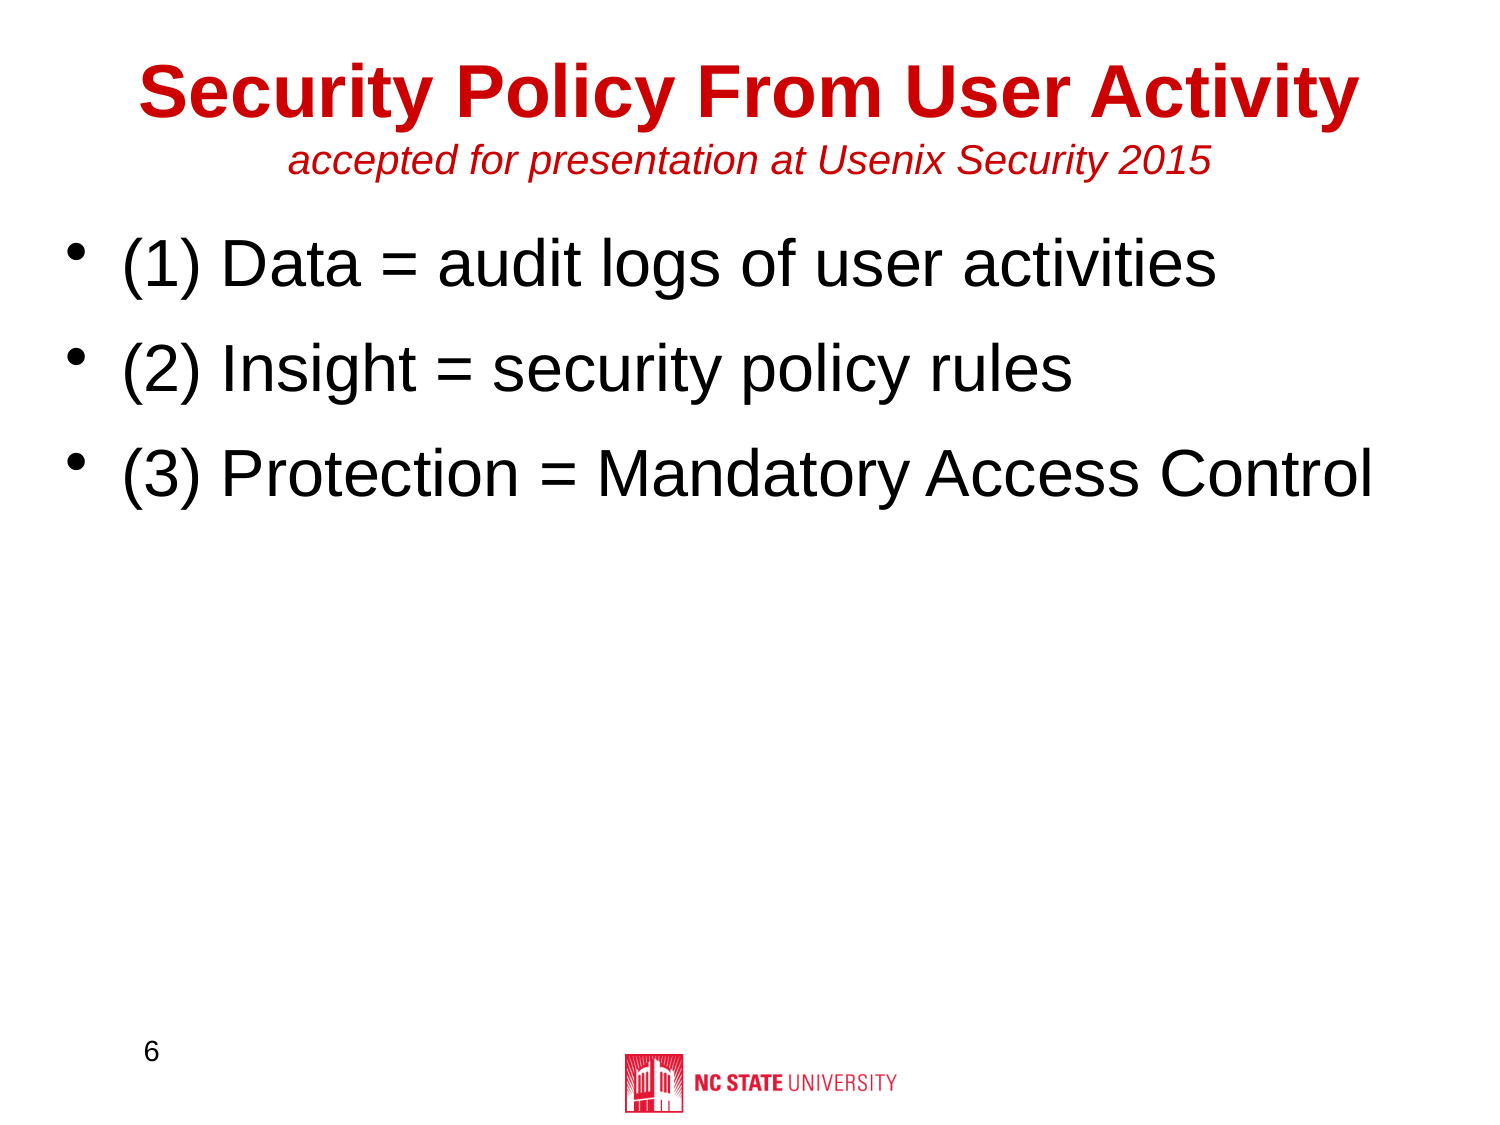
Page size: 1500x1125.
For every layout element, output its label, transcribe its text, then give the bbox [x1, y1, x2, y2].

slide_number 6 [99, 1025, 175, 1100]
title Security Policy From User Activity accepted for presentation at Usenix Security 2015 [50, 37, 1450, 188]
list (1) Data = audit logs of user activities (2) Insight = security policy rules (3) Protection = Mandatory Access Control [50, 212, 1450, 1038]
picture [624, 1053, 898, 1114]
